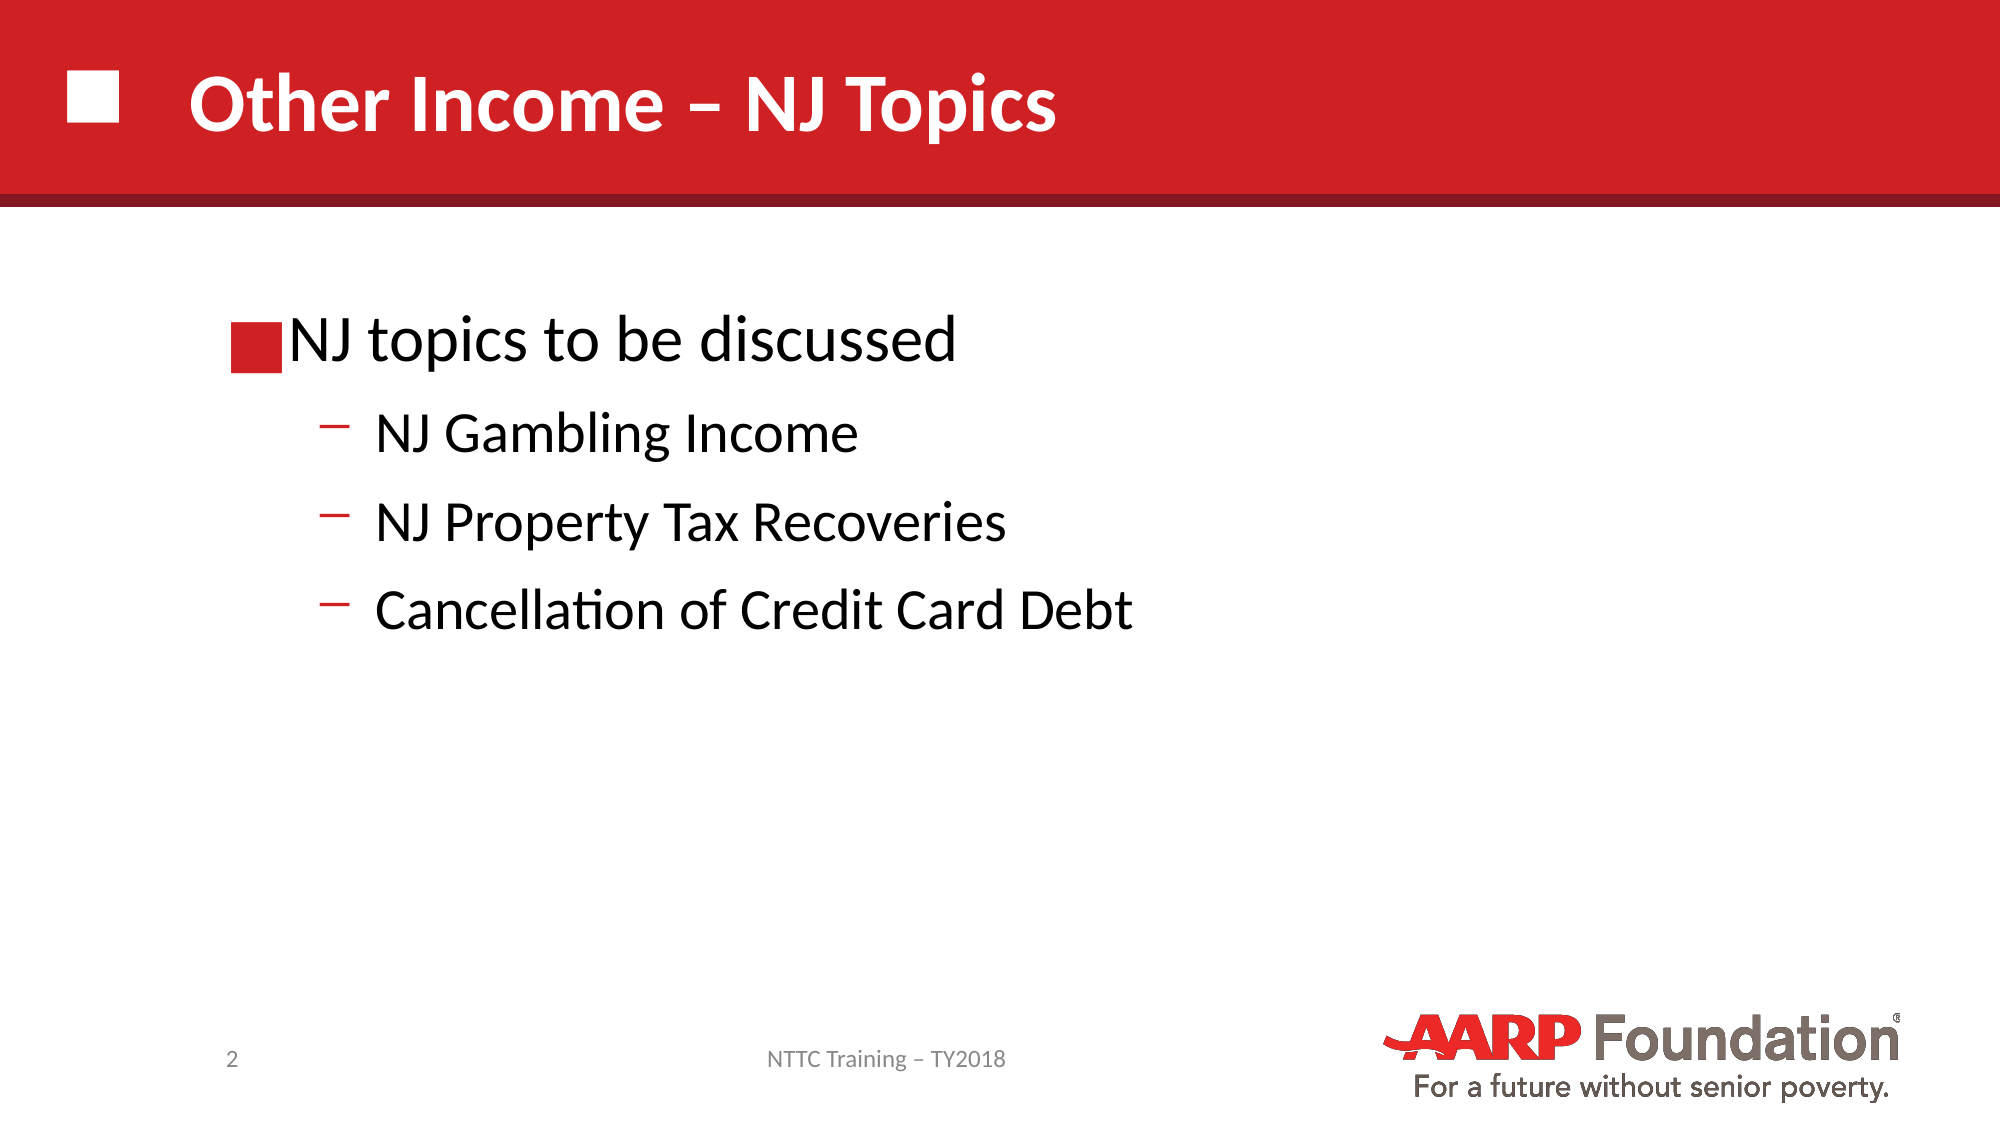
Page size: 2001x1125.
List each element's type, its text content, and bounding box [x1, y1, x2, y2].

picture [1383, 1012, 1900, 1103]
title Other Income – NJ Topics [174, 4, 1775, 193]
list NJ topics to be discussed NJ Gambling Income NJ Property Tax Recoveries Cancellation of Credit Card Debt [210, 287, 1863, 948]
slide_number 2 [99, 1027, 254, 1088]
footer NTTC Training – TY2018 [570, 1027, 1204, 1088]
